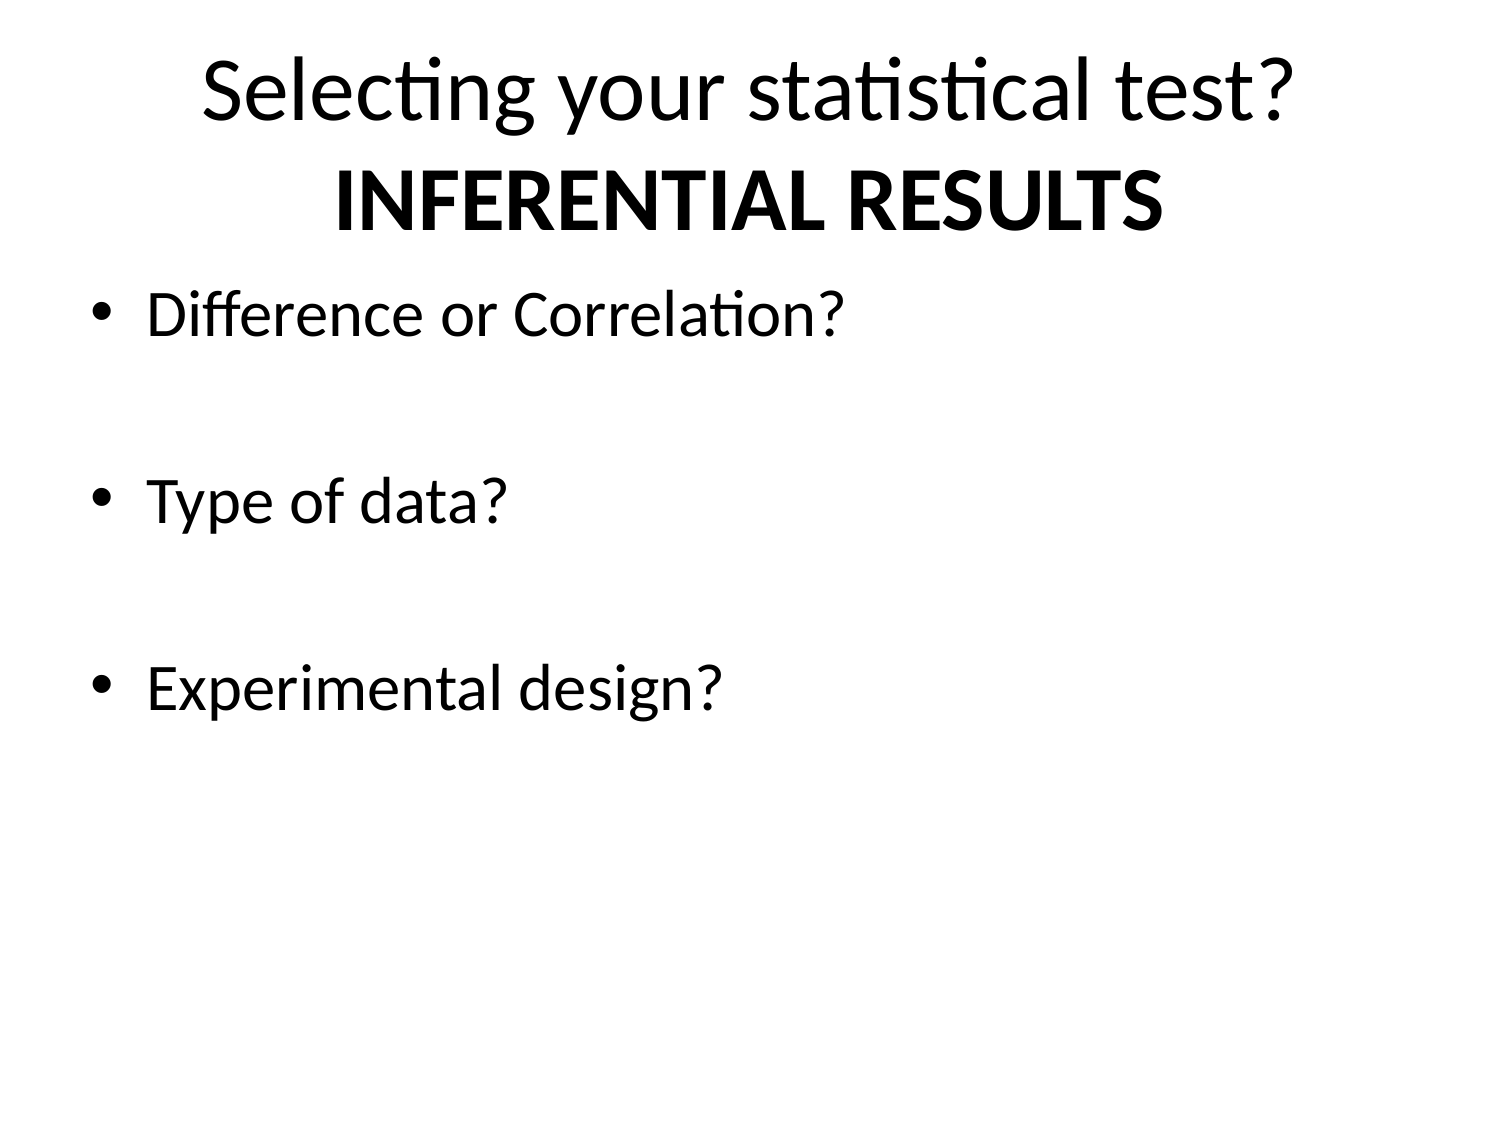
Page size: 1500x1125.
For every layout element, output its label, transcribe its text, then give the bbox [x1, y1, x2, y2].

list Difference or Correlation? Type of data? Experimental design? [74, 262, 1426, 1006]
title Selecting your statistical test? INFERENTIAL RESULTS [74, 44, 1426, 233]
